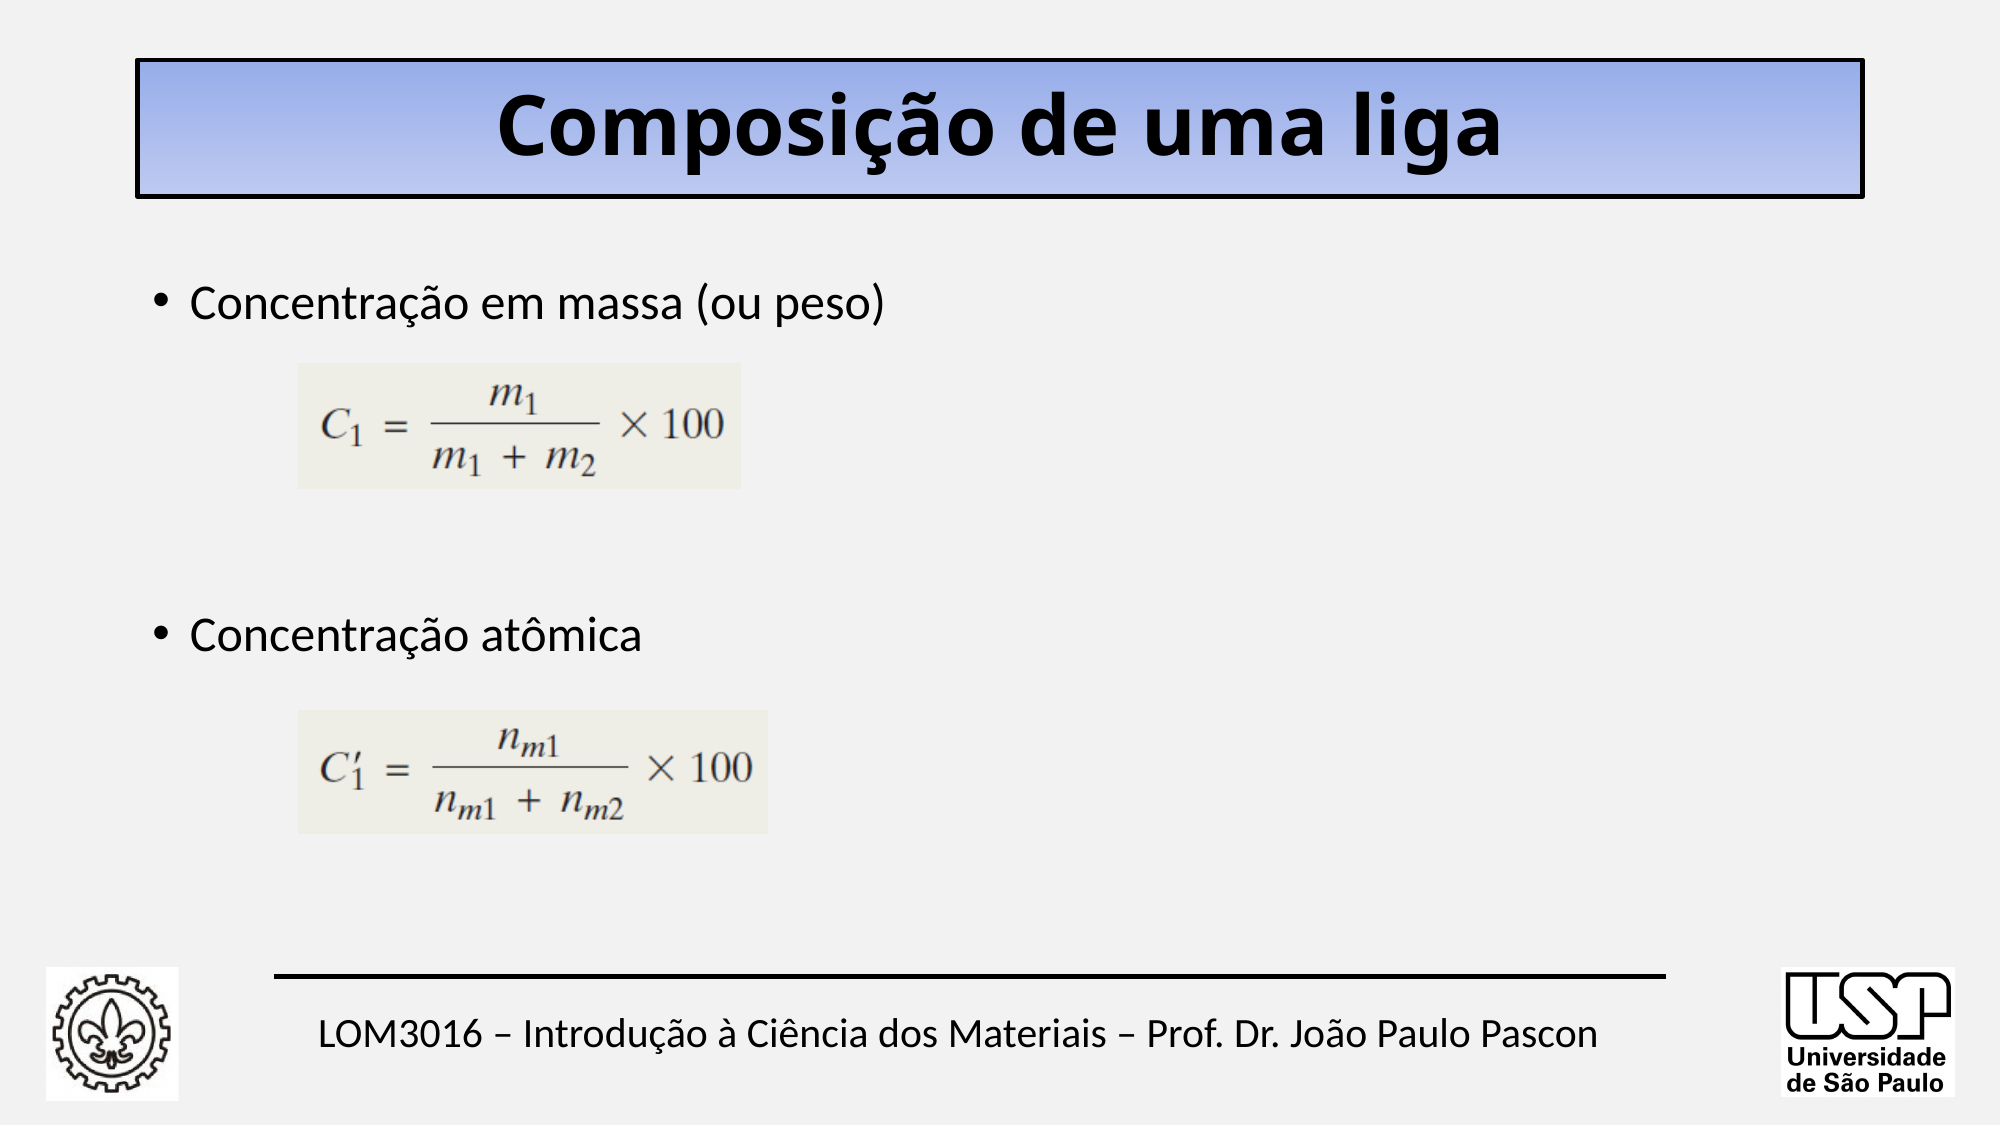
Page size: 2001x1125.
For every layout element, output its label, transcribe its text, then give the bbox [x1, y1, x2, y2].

picture [1781, 967, 1955, 1097]
picture [298, 363, 741, 489]
title Composição de uma liga [137, 59, 1863, 197]
list Concentração em massa (ou peso) Concentração atômica [137, 231, 1863, 944]
text_box LOM3016 – Introdução à Ciência dos Materiais – Prof. Dr. João Paulo Pascon [202, 998, 1716, 1064]
picture [298, 710, 768, 834]
picture [45, 967, 179, 1101]
